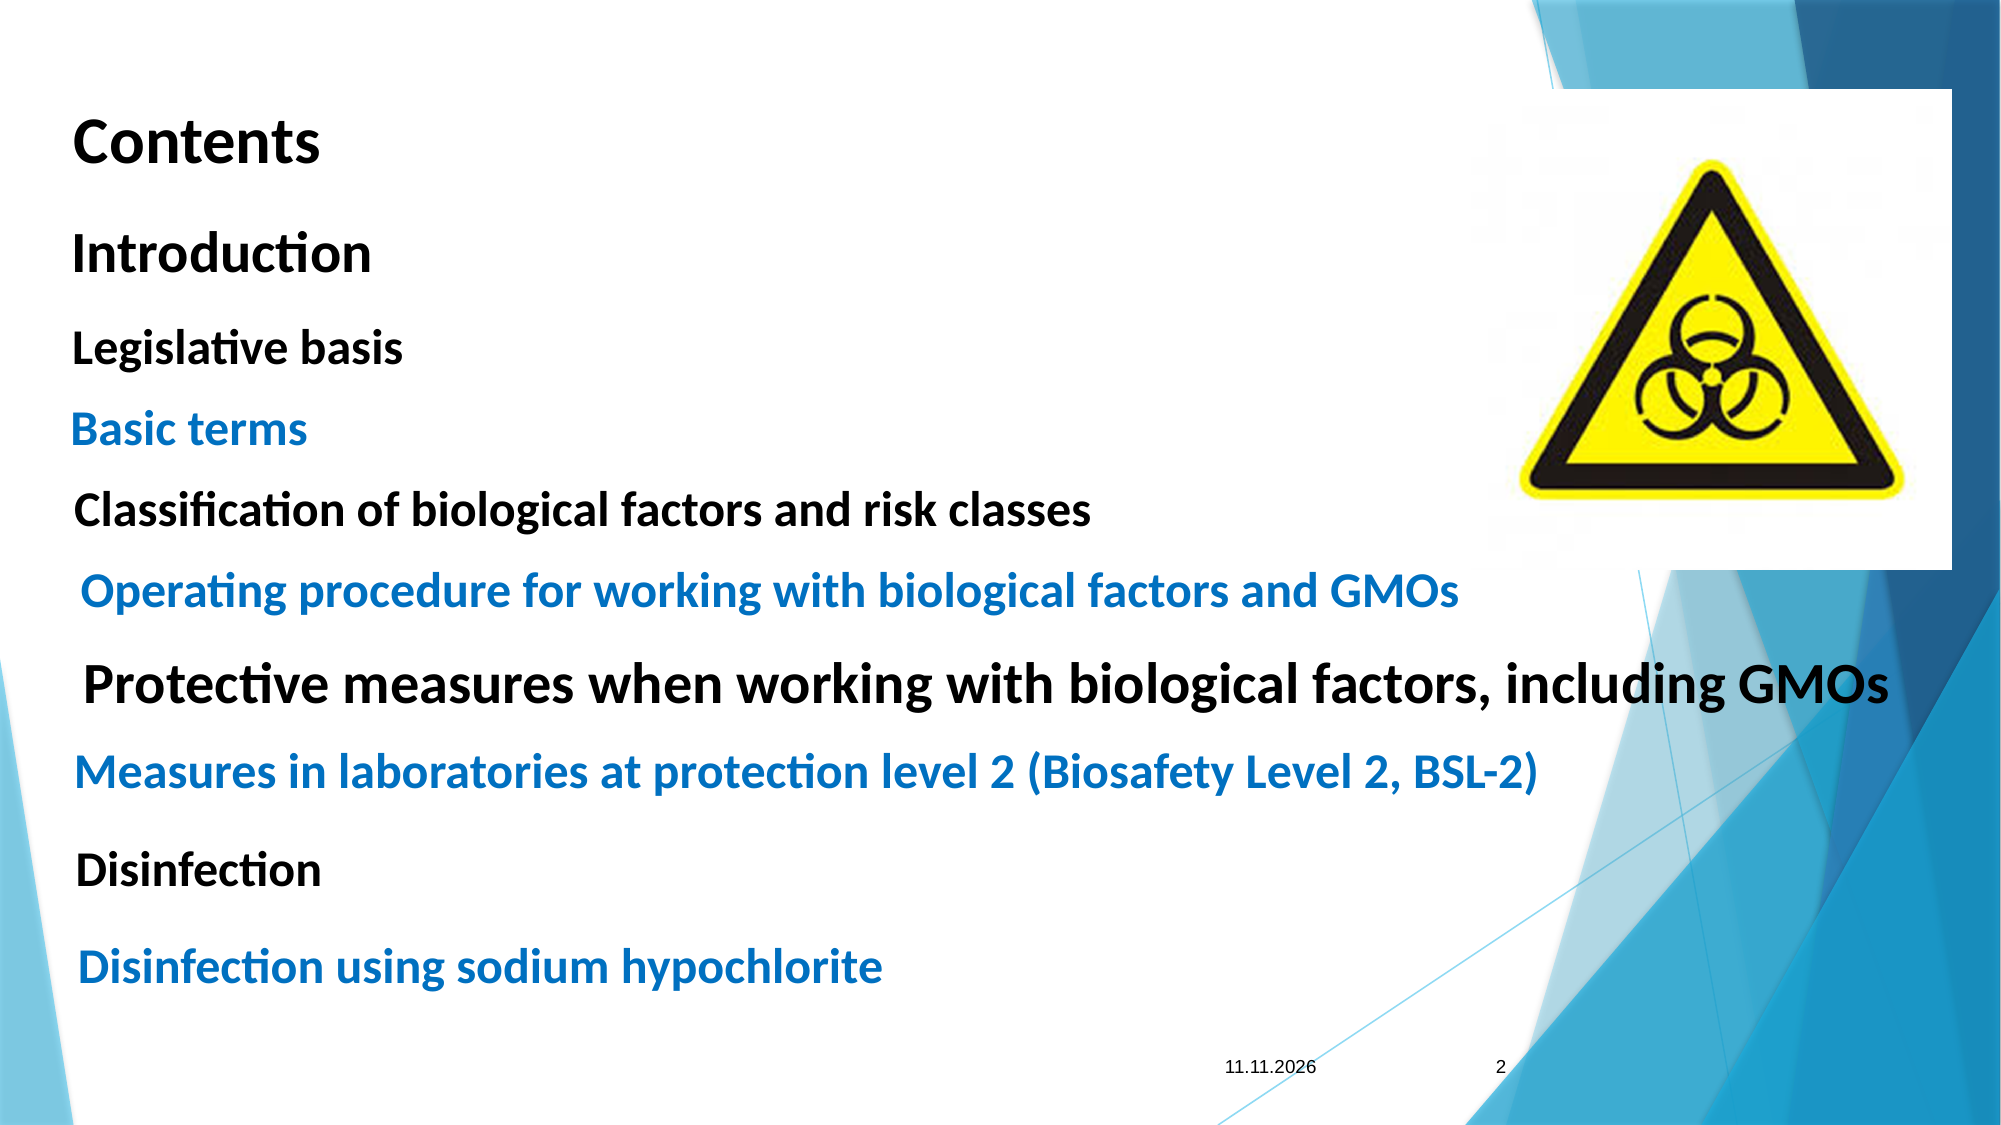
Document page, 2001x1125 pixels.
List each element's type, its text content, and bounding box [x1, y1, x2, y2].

text_box Contents [59, 89, 337, 185]
text_box Introduction [56, 207, 388, 292]
text_box Legislative basis [57, 306, 419, 382]
text_box Operating procedure for working with biological factors and GMOs [65, 550, 1476, 625]
text_box Disinfection [60, 828, 338, 904]
slide_number 13. 7. 2023 [1181, 1035, 1332, 1096]
text_box Classification of biological factors and risk classes [59, 468, 1108, 544]
text_box Basic terms [55, 387, 324, 463]
picture [1470, 88, 1952, 571]
slide_number 2 [1409, 1035, 1522, 1096]
text_box Measures in laboratories at protection level 2 (Biosafety Level 2, BSL-2) [59, 731, 1589, 806]
text_box Disinfection using sodium hypochlorite [63, 926, 899, 1002]
text_box Protective measures when working with biological factors, including GMOs [68, 637, 1905, 723]
